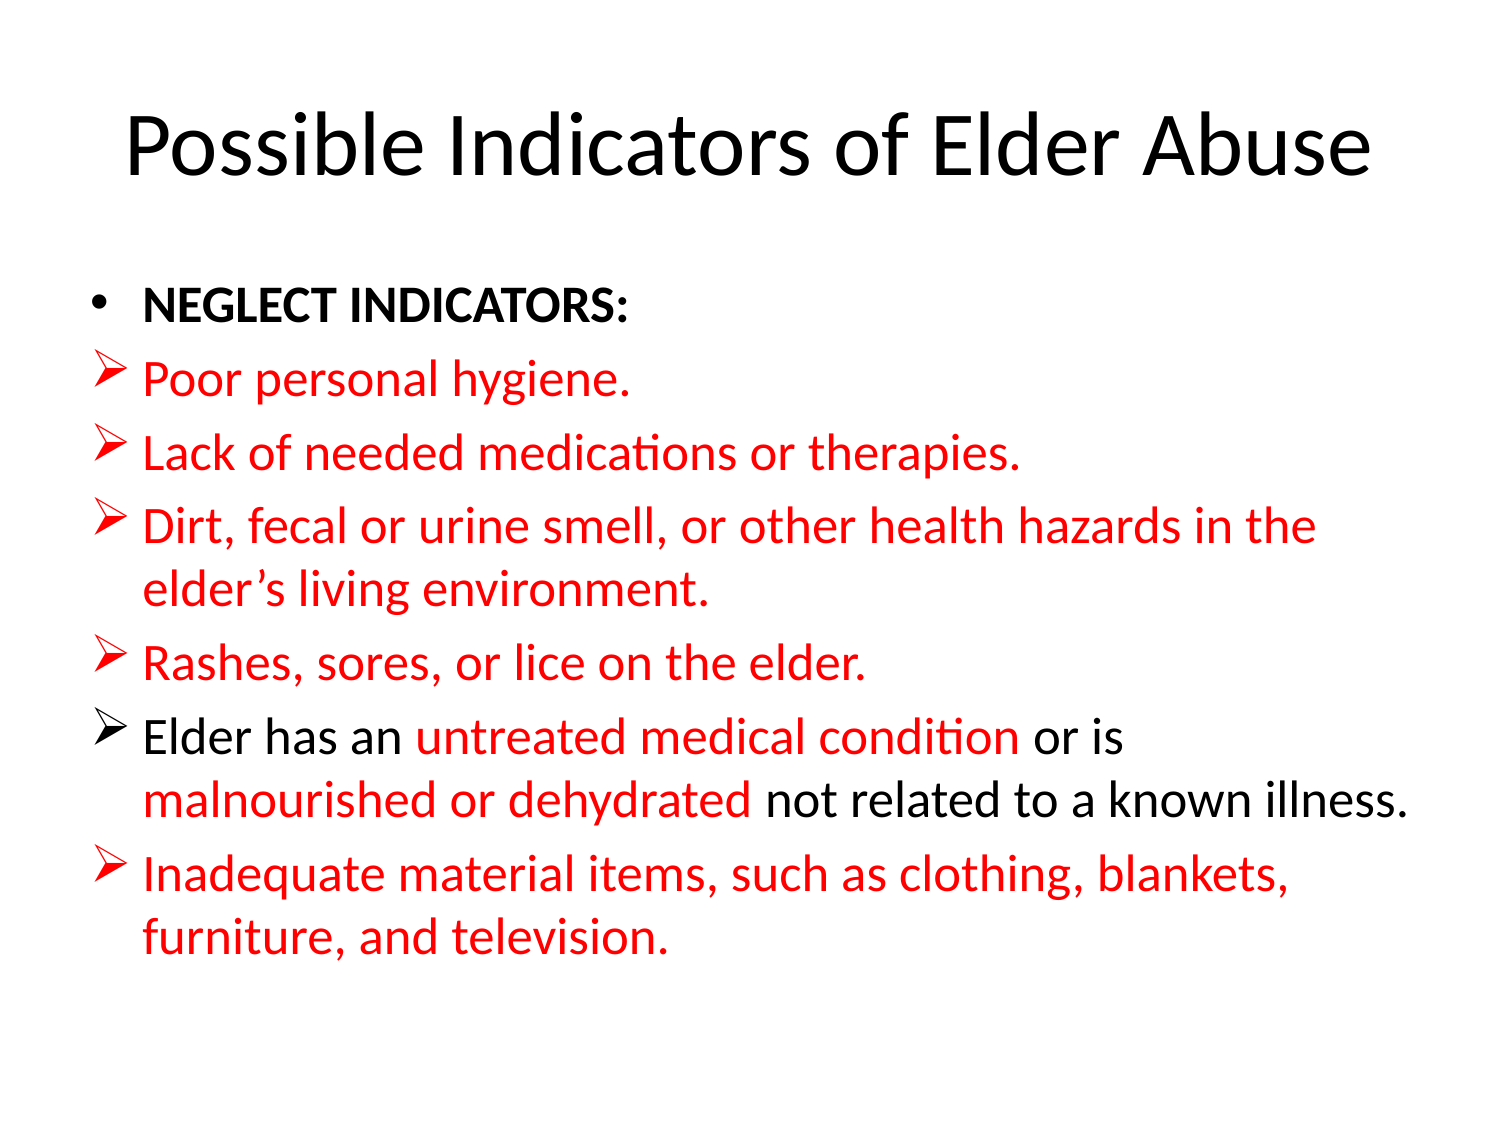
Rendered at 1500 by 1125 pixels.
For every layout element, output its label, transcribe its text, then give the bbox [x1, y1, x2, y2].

title Possible Indicators of Elder Abuse [75, 45, 1425, 233]
list NEGLECT INDICATORS: Poor personal hygiene. Lack of needed medications or therapies. Dirt, fecal or urine smell, or other health hazards in the elder’s living environment. Rashes, sores, or lice on the elder. Elder has an untreated medical condition or is malnourished or dehydrated not related to a known illness. Inadequate material items, such as clothing, blankets, furniture, and television. [75, 262, 1425, 1005]
